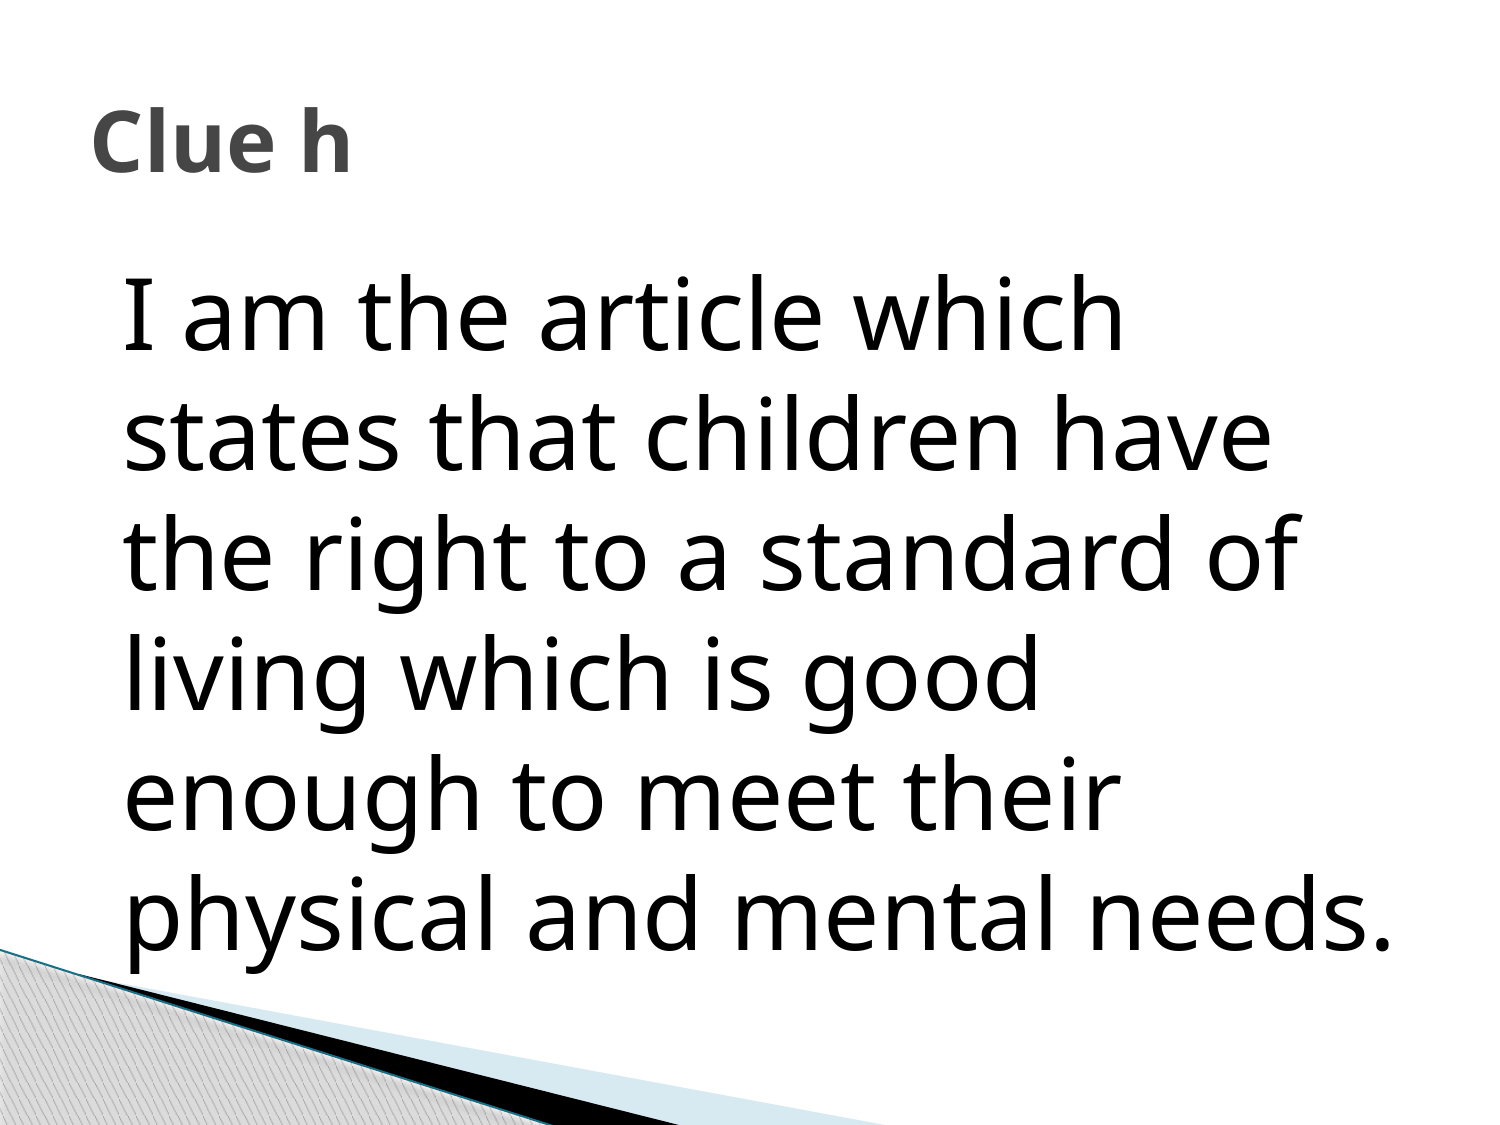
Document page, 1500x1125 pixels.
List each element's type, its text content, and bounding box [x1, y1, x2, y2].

title Clue h [75, 45, 1425, 233]
list I am the article which states that children have the right to a standard of living which is good enough to meet their physical and mental needs. [75, 243, 1425, 986]
